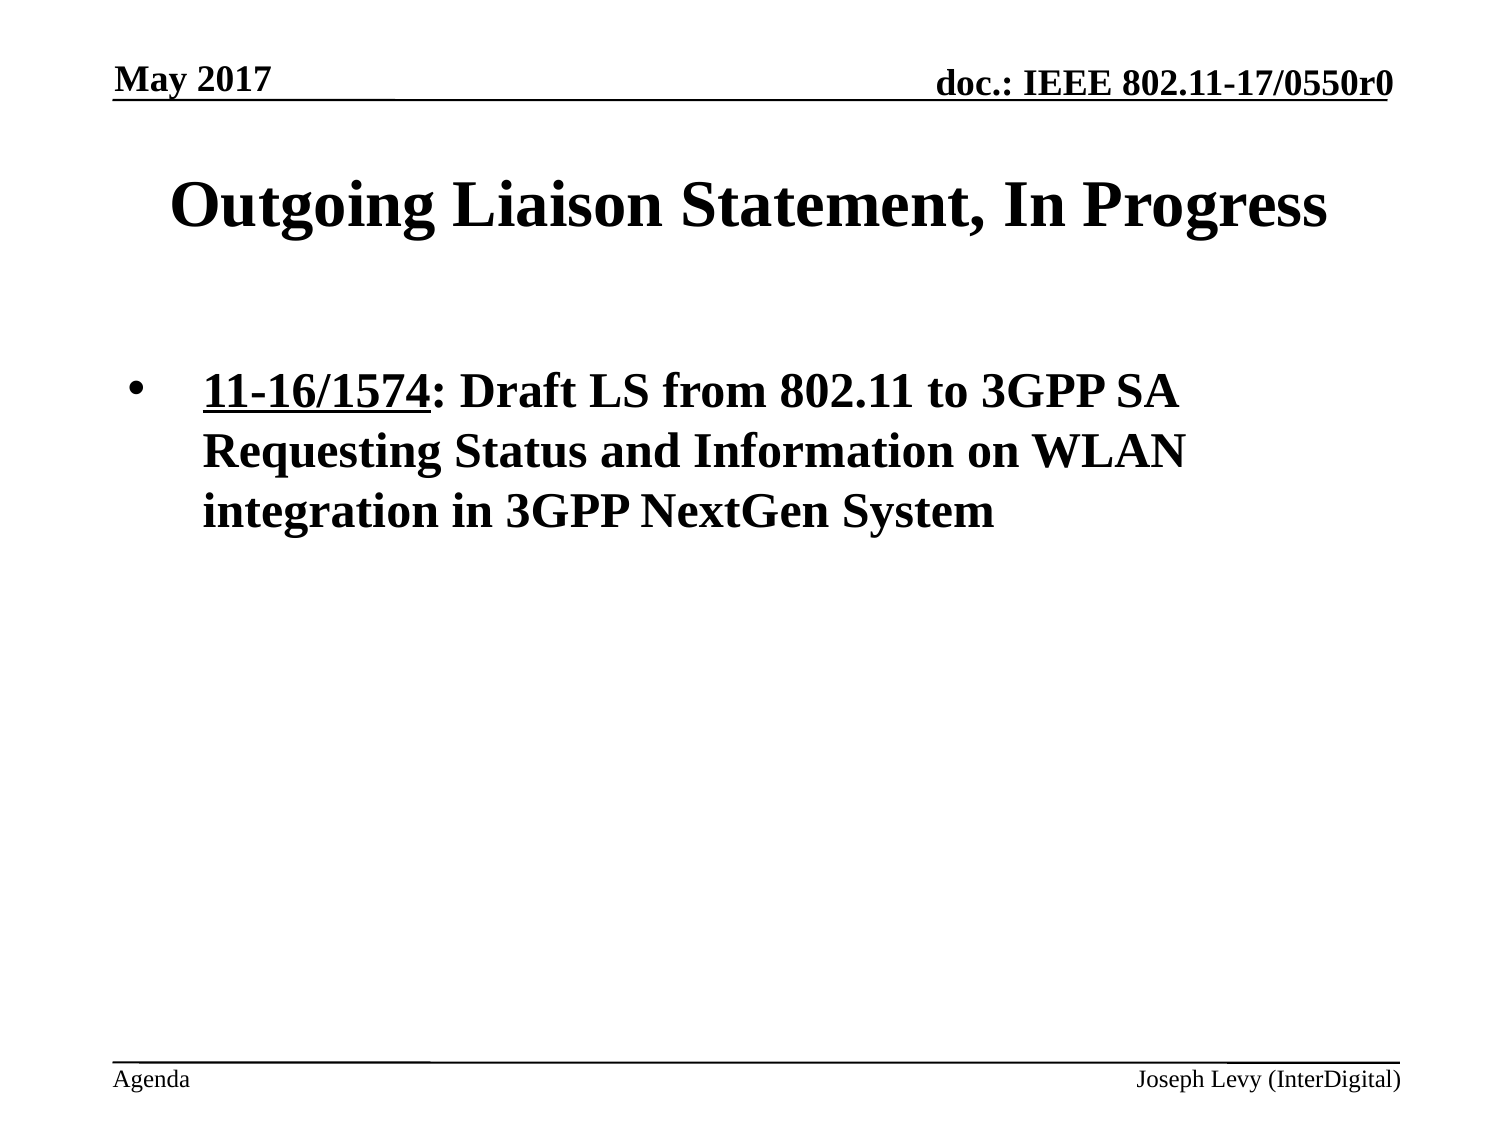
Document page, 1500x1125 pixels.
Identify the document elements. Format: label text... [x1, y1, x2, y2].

footer Joseph Levy (InterDigital) [878, 1061, 1402, 1093]
list 11-16/1574: Draft LS from 802.11 to 3GPP SA Requesting Status and Information on WLAN integration in 3GPP NextGen System [112, 349, 1388, 1001]
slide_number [114, 54, 423, 100]
title Outgoing Liaison Statement, In Progress [112, 112, 1388, 288]
